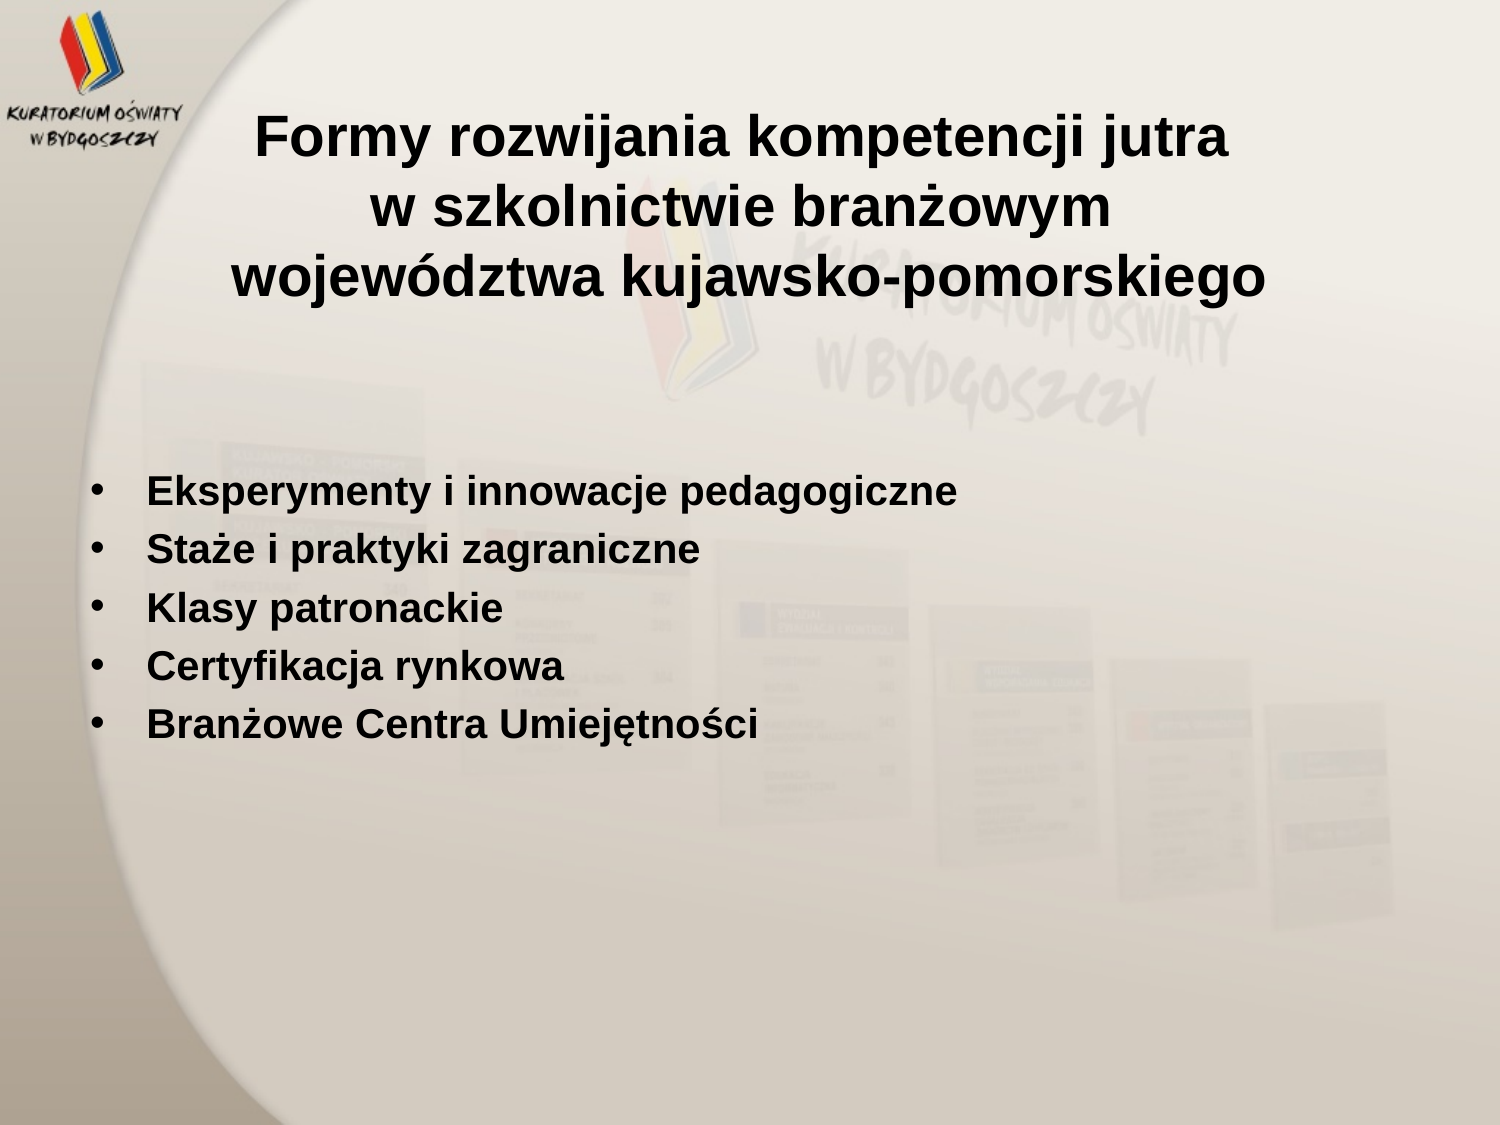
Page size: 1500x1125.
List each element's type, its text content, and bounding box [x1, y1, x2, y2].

title Formy rozwijania kompetencji jutra w szkolnictwie branżowym województwa kujawsko-pomorskiego [75, 45, 1425, 362]
picture [0, 0, 1500, 1125]
list Eksperymenty i innowacje pedagogiczne Staże i praktyki zagraniczne Klasy patronackie Certyfikacja rynkowa Branżowe Centra Umiejętności [75, 456, 1425, 1005]
